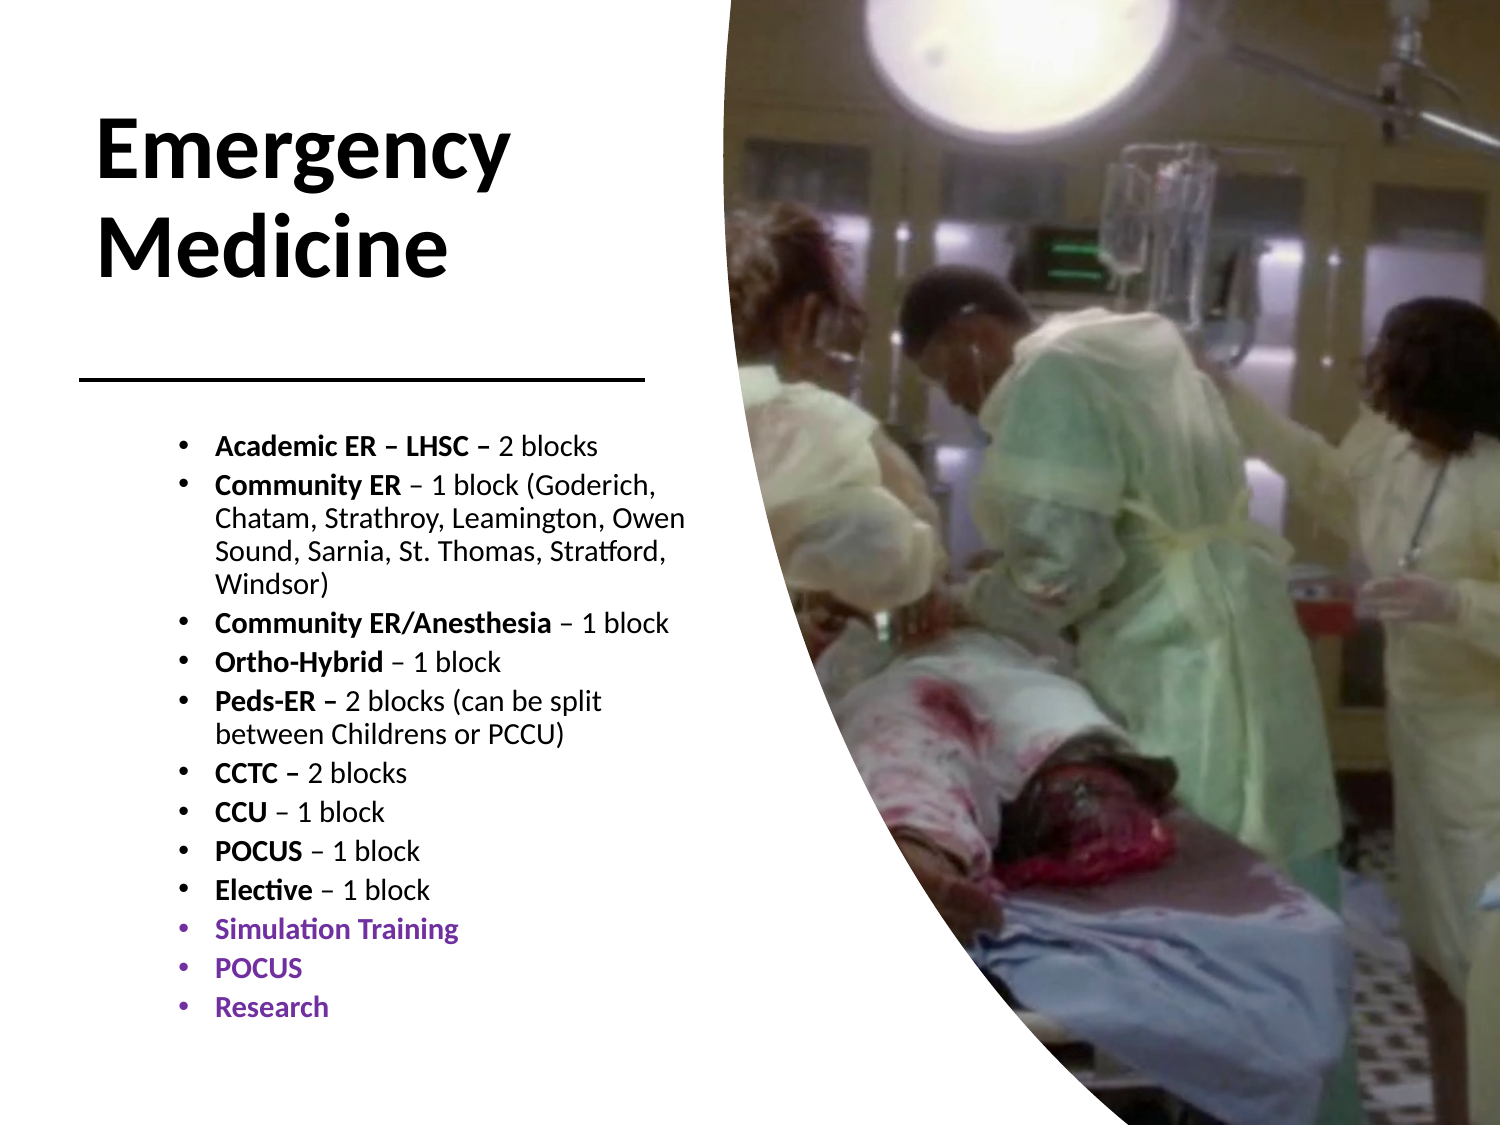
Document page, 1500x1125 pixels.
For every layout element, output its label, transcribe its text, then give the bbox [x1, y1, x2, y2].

picture [722, 0, 1500, 1125]
title Emergency Medicine [80, 59, 711, 338]
text_box Academic ER – LHSC – 2 blocks Community ER – 1 block (Goderich, Chatam, Strathroy, Leamington, Owen Sound, Sarnia, St. Thomas, Stratford, Windsor) Community ER/Anesthesia – 1 block Ortho-Hybrid – 1 block Peds-ER – 2 blocks (can be split between Childrens or PCCU) CCTC – 2 blocks CCU – 1 block POCUS – 1 block Elective – 1 block Simulation Training POCUS Research [80, 422, 711, 1037]
